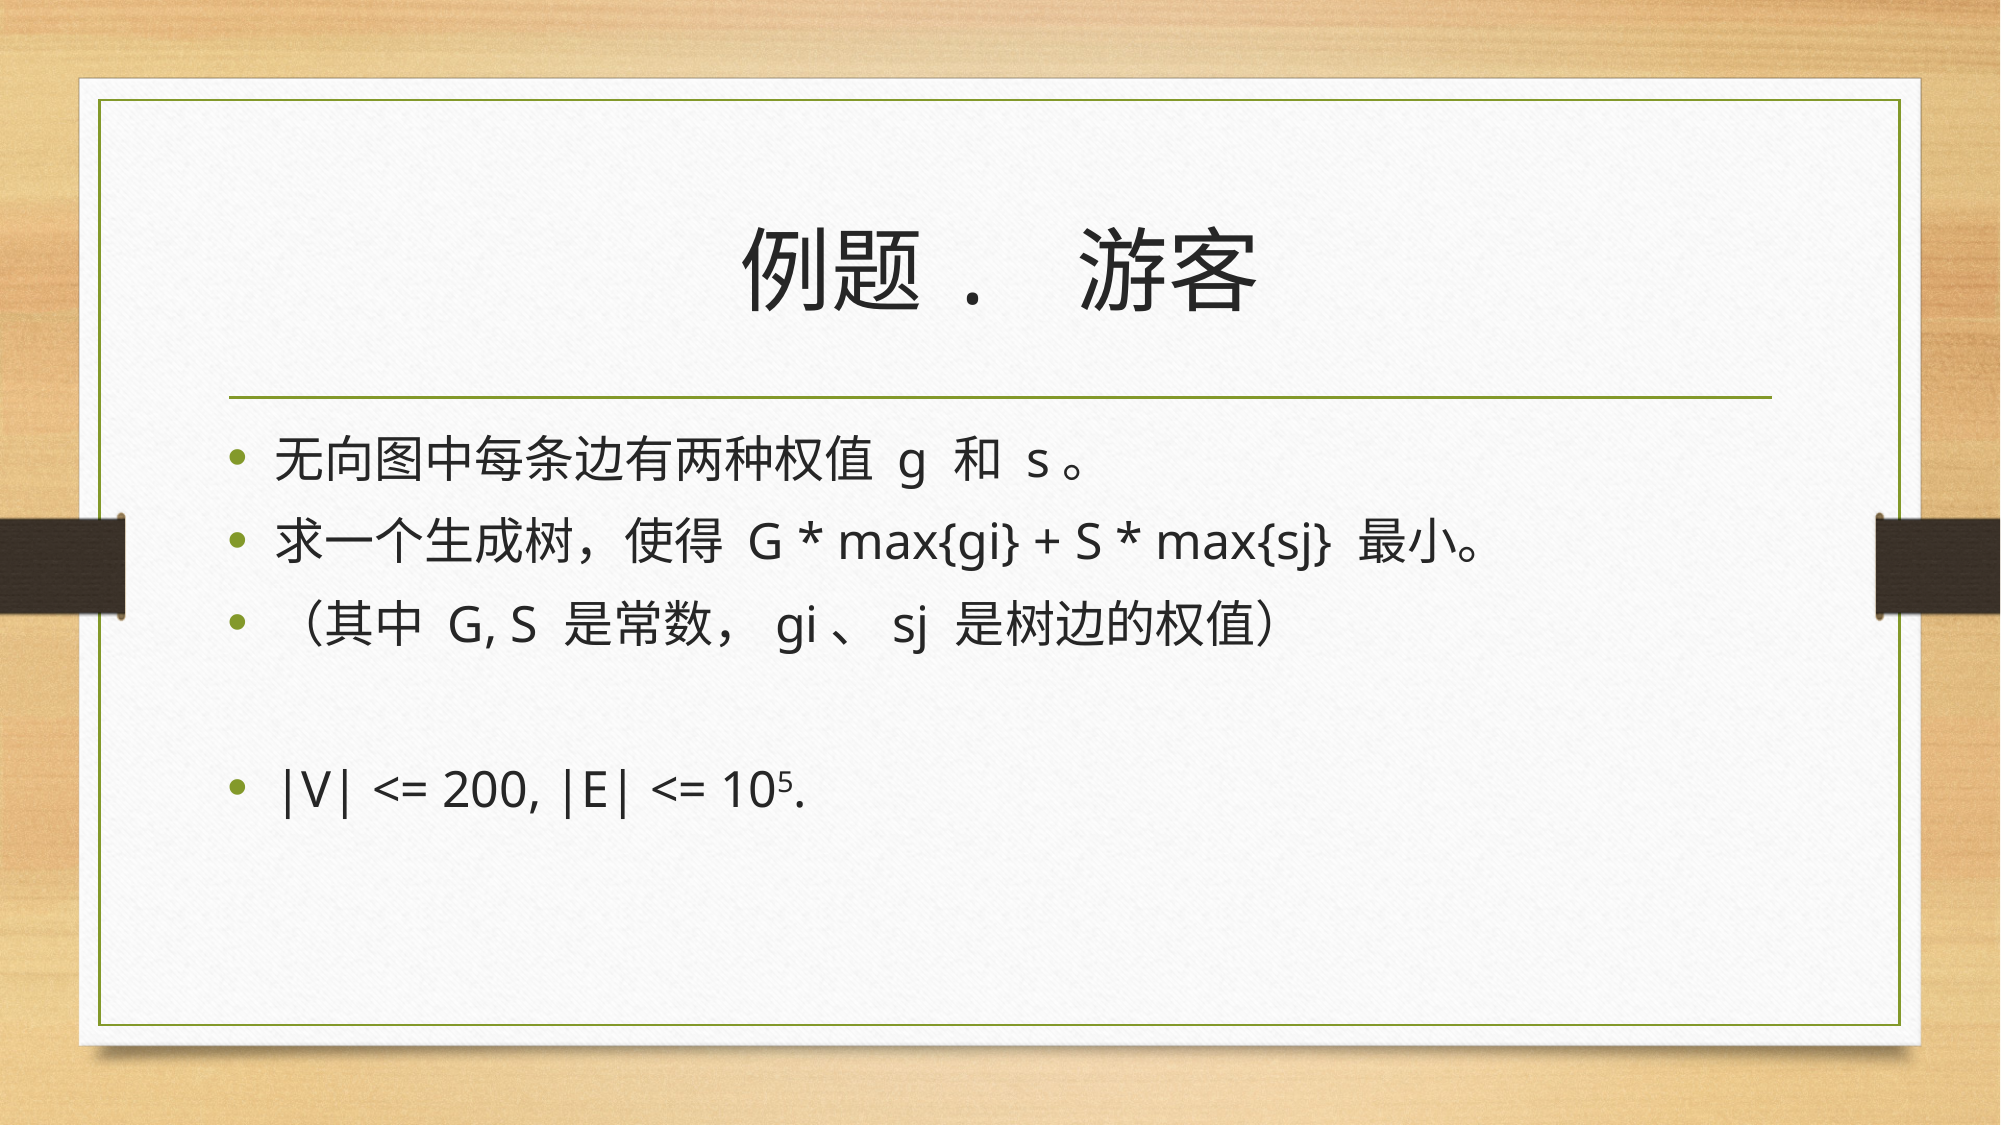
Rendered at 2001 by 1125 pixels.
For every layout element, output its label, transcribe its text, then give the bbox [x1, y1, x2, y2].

picture [0, 0, 2001, 1125]
list 无向图中每条边有两种权值 g 和 s。 求一个生成树，使得 G * max{gi} + S * max{sj} 最小。 （其中 G, S 是常数，gi、sj 是树边的权值） |V| <= 200, |E| <= 105. [212, 419, 1788, 964]
title 例题. 游客 [212, 161, 1788, 375]
